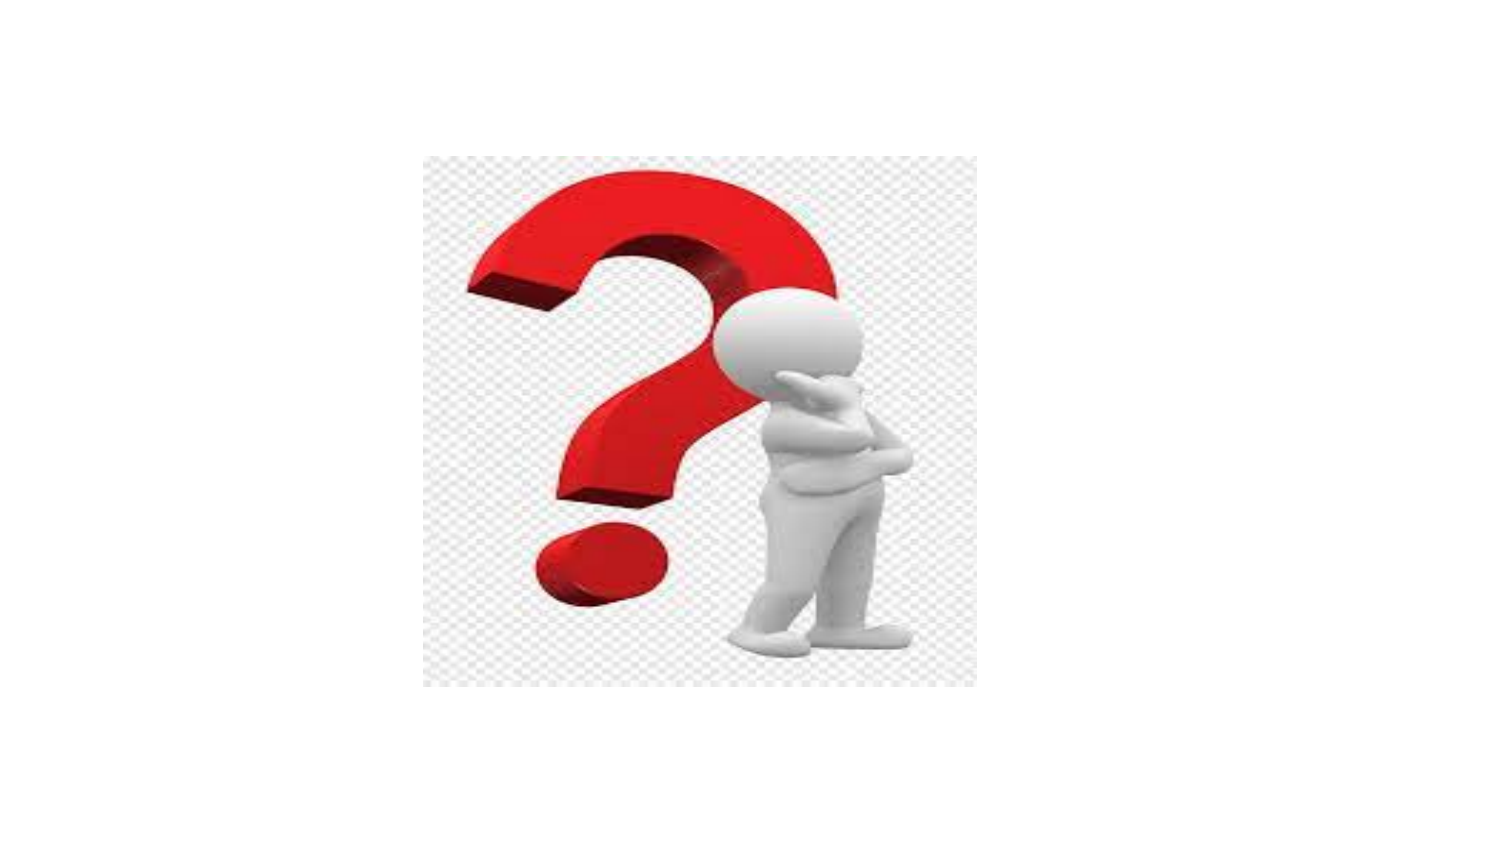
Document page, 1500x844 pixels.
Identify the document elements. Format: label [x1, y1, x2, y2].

picture [423, 156, 977, 688]
